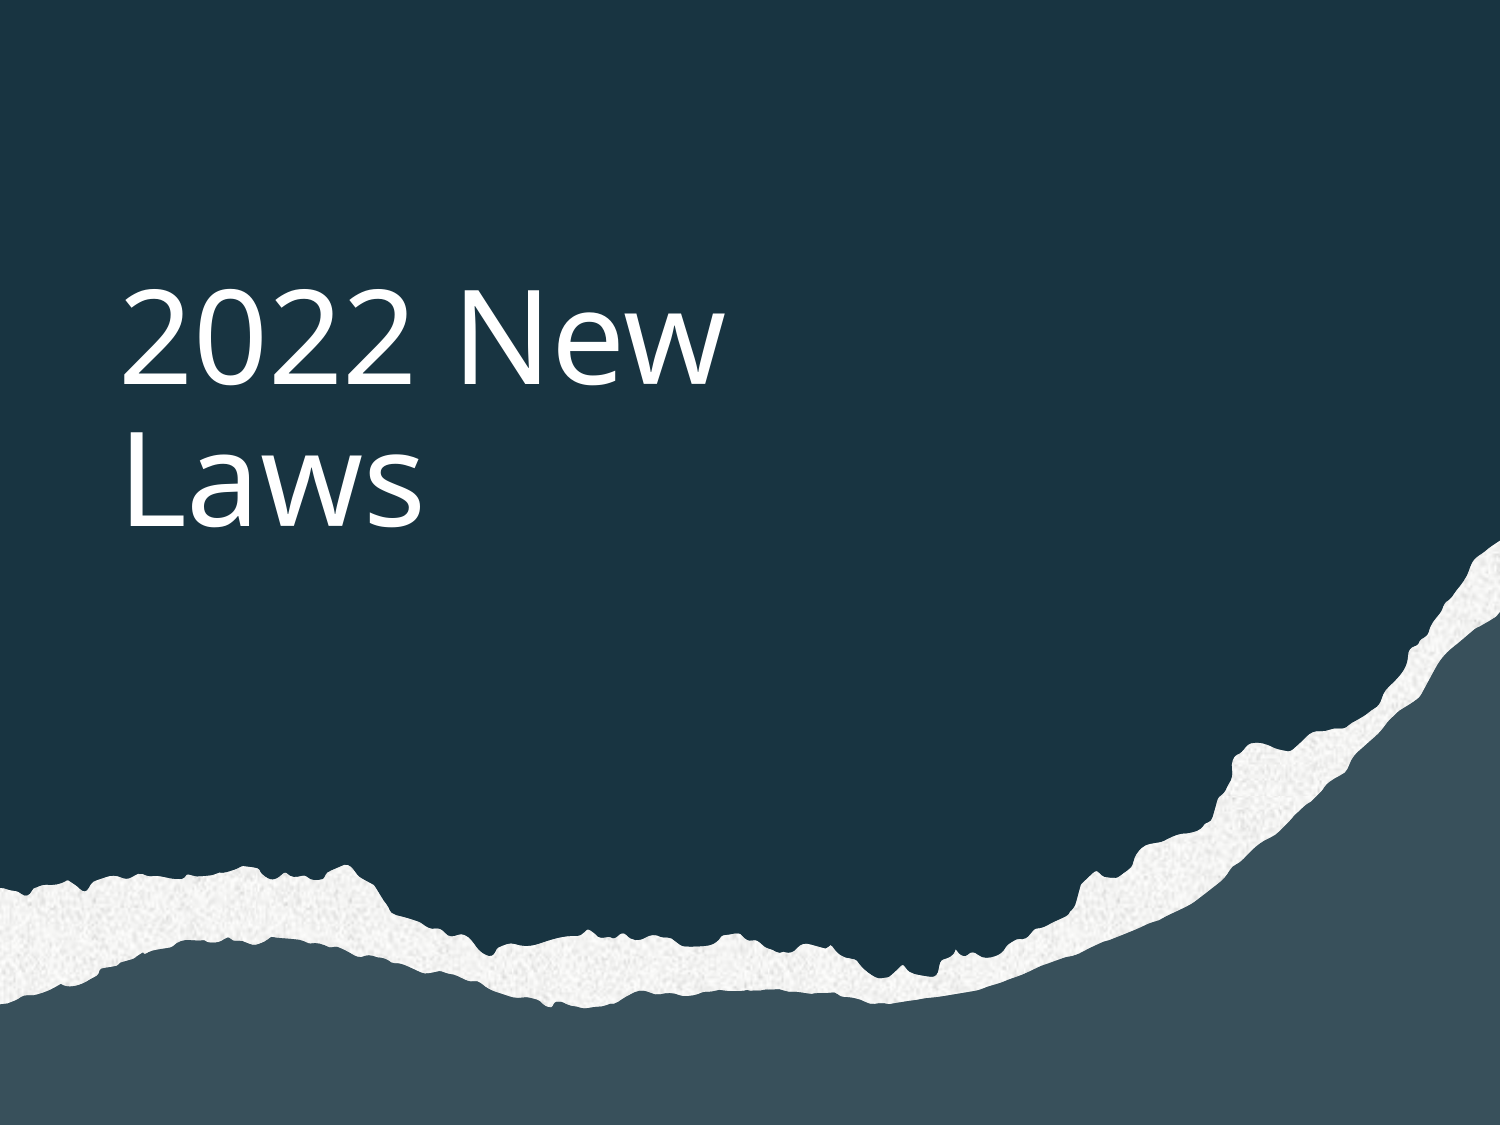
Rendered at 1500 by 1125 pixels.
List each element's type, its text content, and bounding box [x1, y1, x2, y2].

title 2022 New Laws [103, 183, 967, 540]
text_box [0, 0, 1500, 540]
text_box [0, 540, 1500, 1125]
